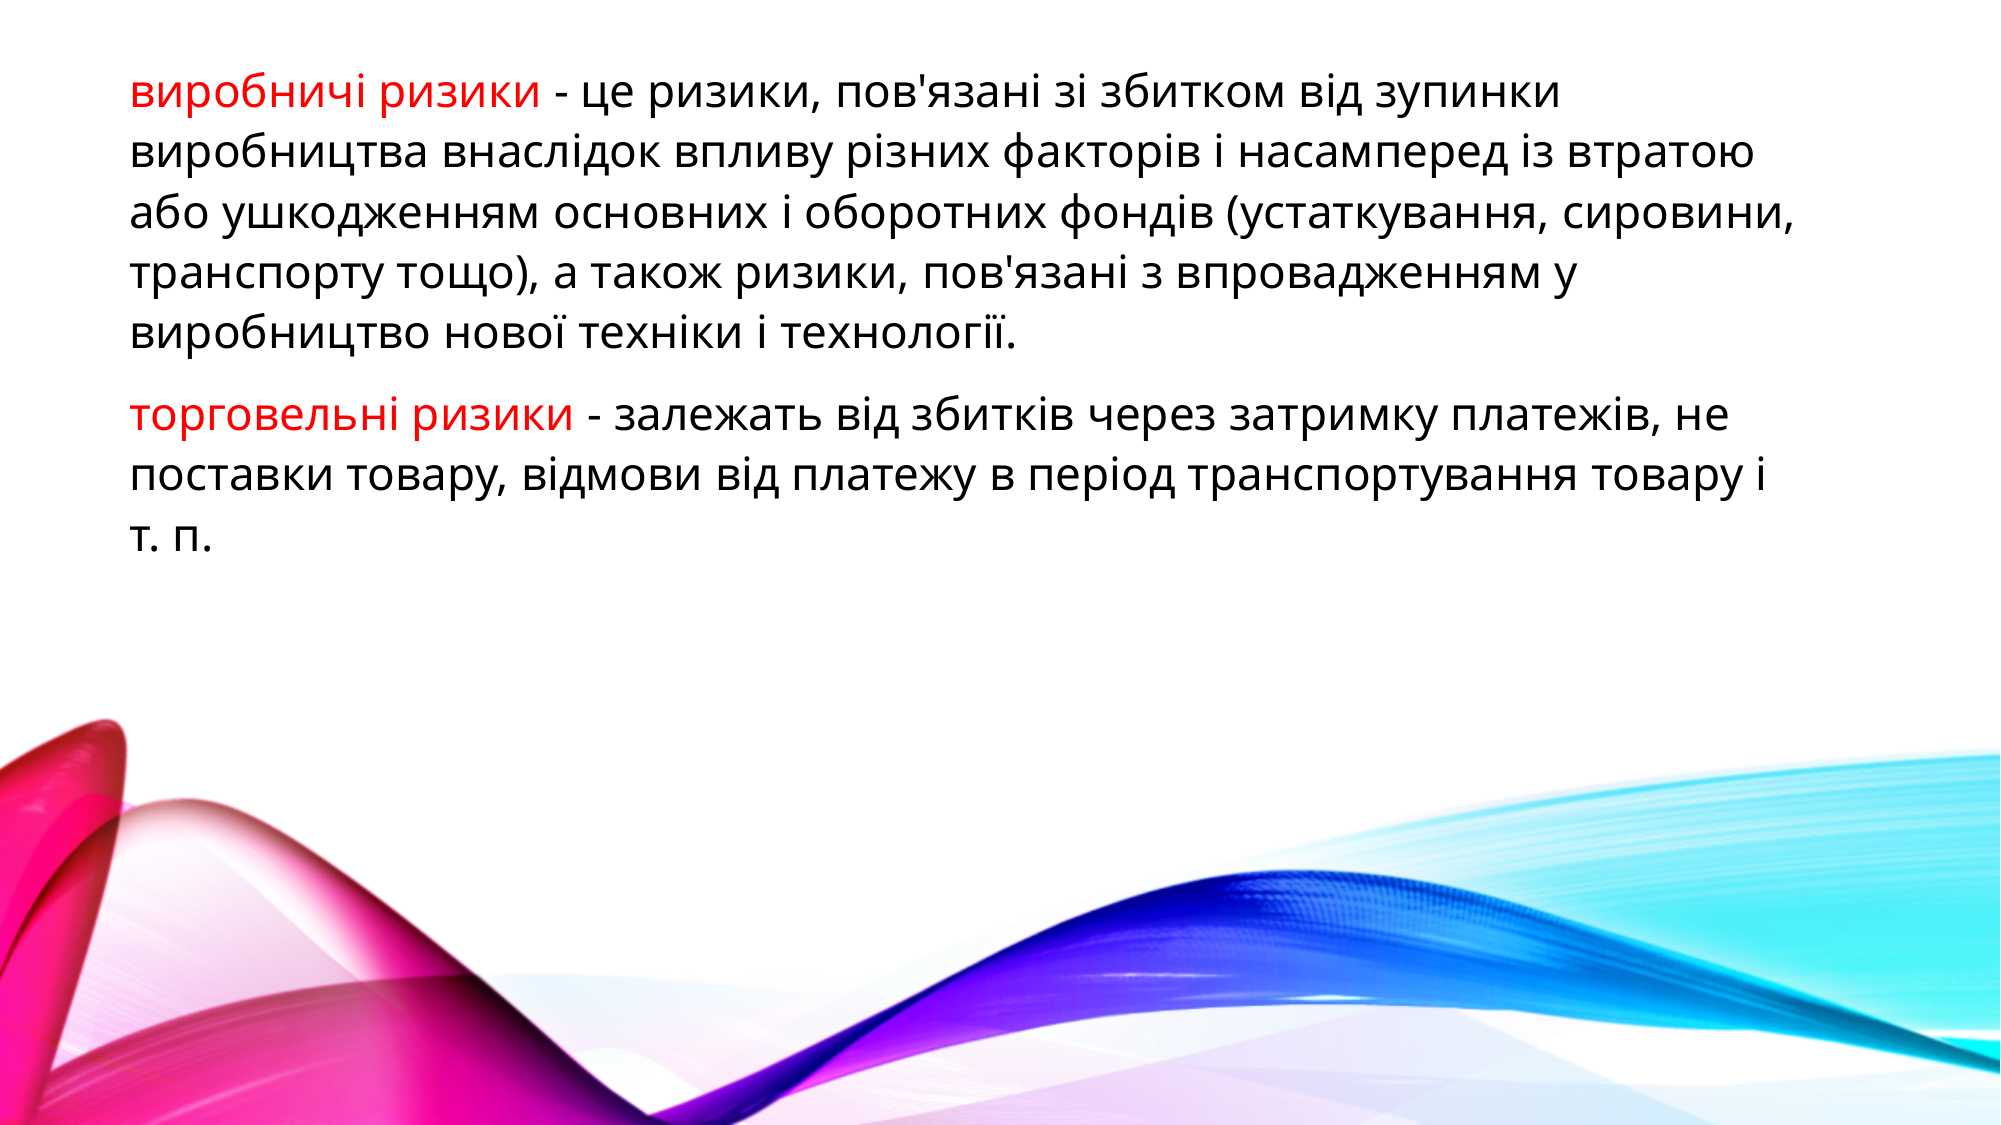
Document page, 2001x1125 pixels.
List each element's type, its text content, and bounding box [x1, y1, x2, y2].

list виробничі ризики - це ризики, пов'язані зі збитком від зупинки виробництва внаслідок впливу різних факторів і насамперед із втратою або ушкодженням основних і оборотних фондів (устаткування, сировини, транспорту тощо), а також ризики, пов'язані з впровадженням у виробництво нової техніки і технології. торговельні ризики - залежать від збитків через затримку платежів, не поставки товару, відмови від платежу в період транспортування товару і т. п. [114, 48, 1823, 603]
picture [0, 717, 2000, 1125]
picture [1749, 990, 1760, 994]
picture [1795, 1003, 1805, 1008]
